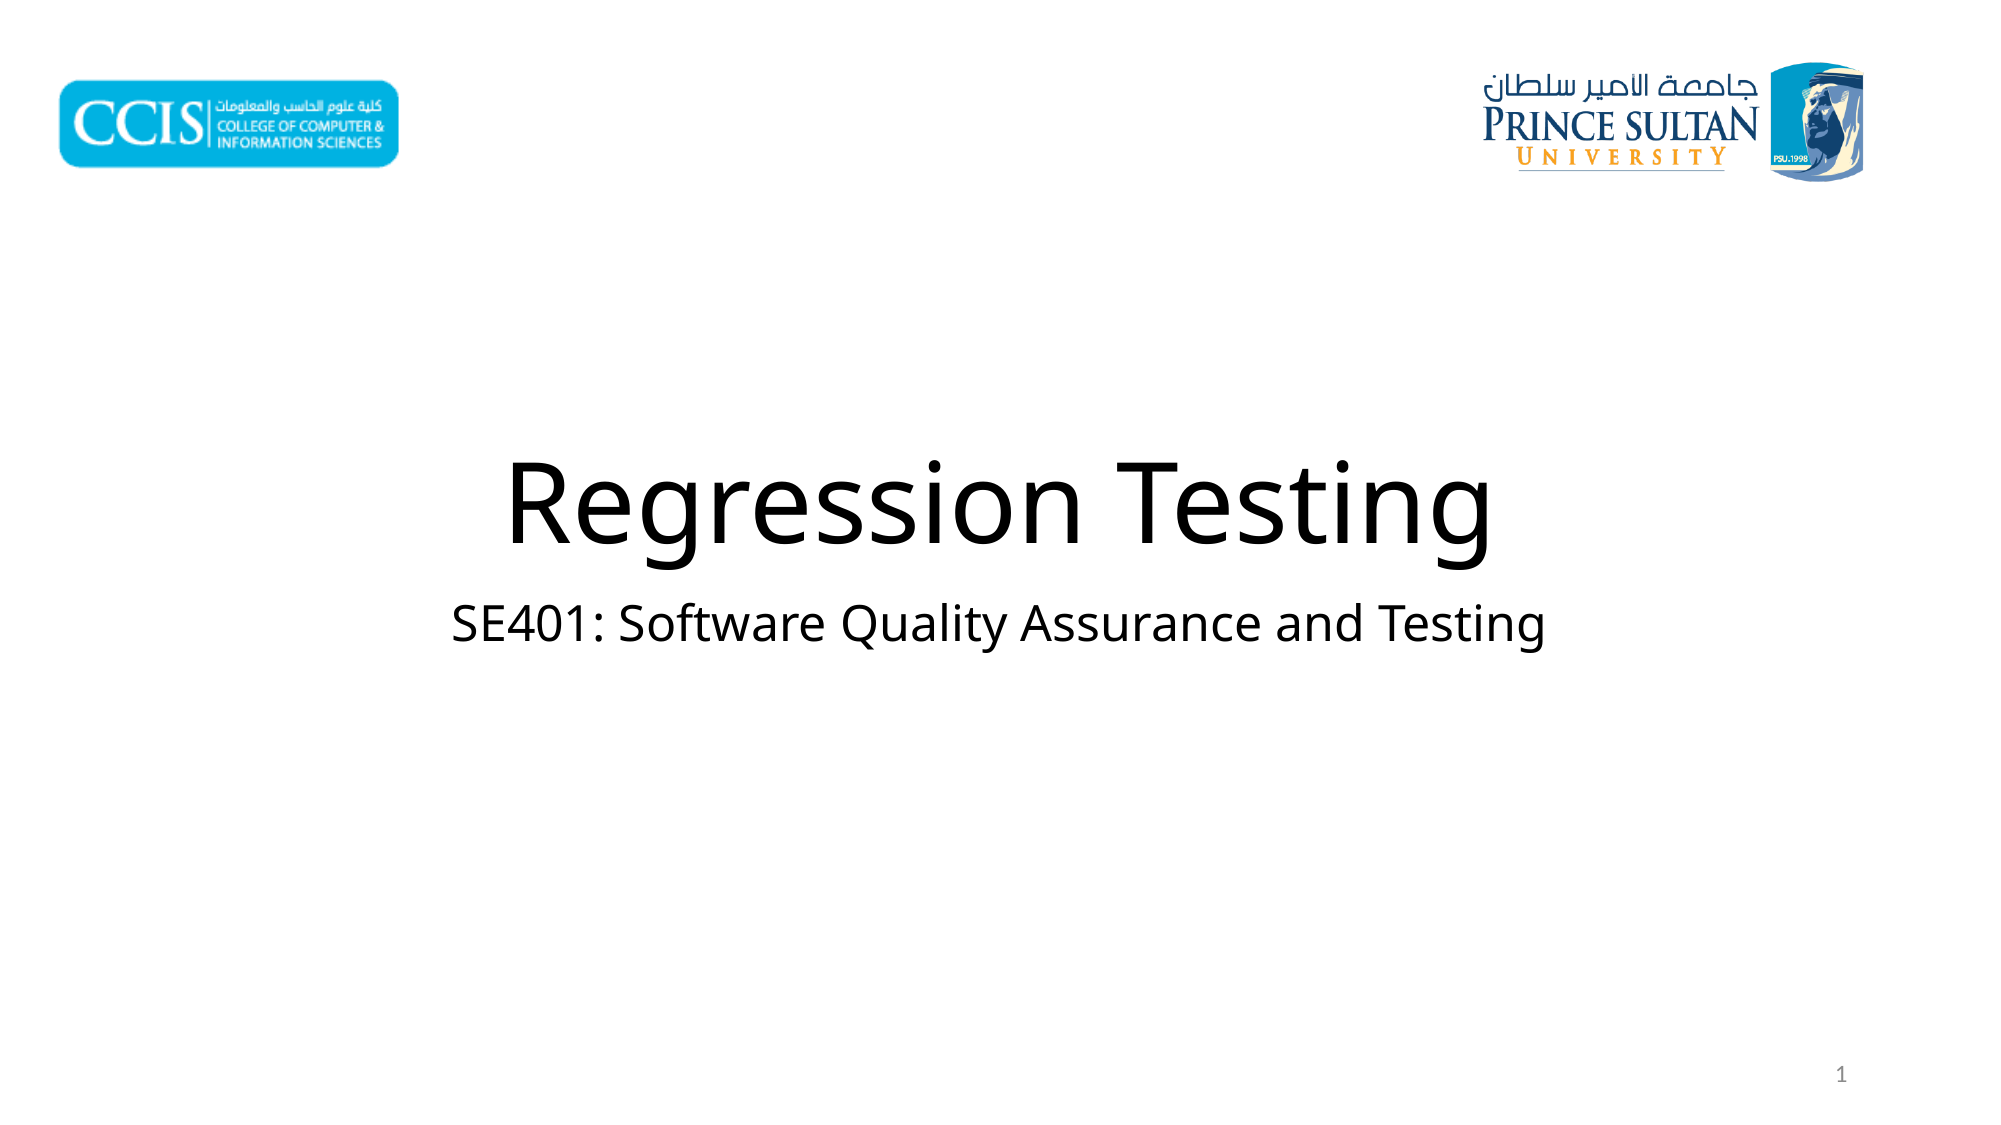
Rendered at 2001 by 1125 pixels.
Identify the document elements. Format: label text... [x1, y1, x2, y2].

subtitle SE401: Software Quality Assurance and Testing [249, 590, 1750, 863]
slide_number 1 [1412, 1042, 1863, 1103]
picture [57, 78, 402, 170]
title Regression Testing [249, 184, 1750, 576]
picture [1451, 49, 1879, 199]
